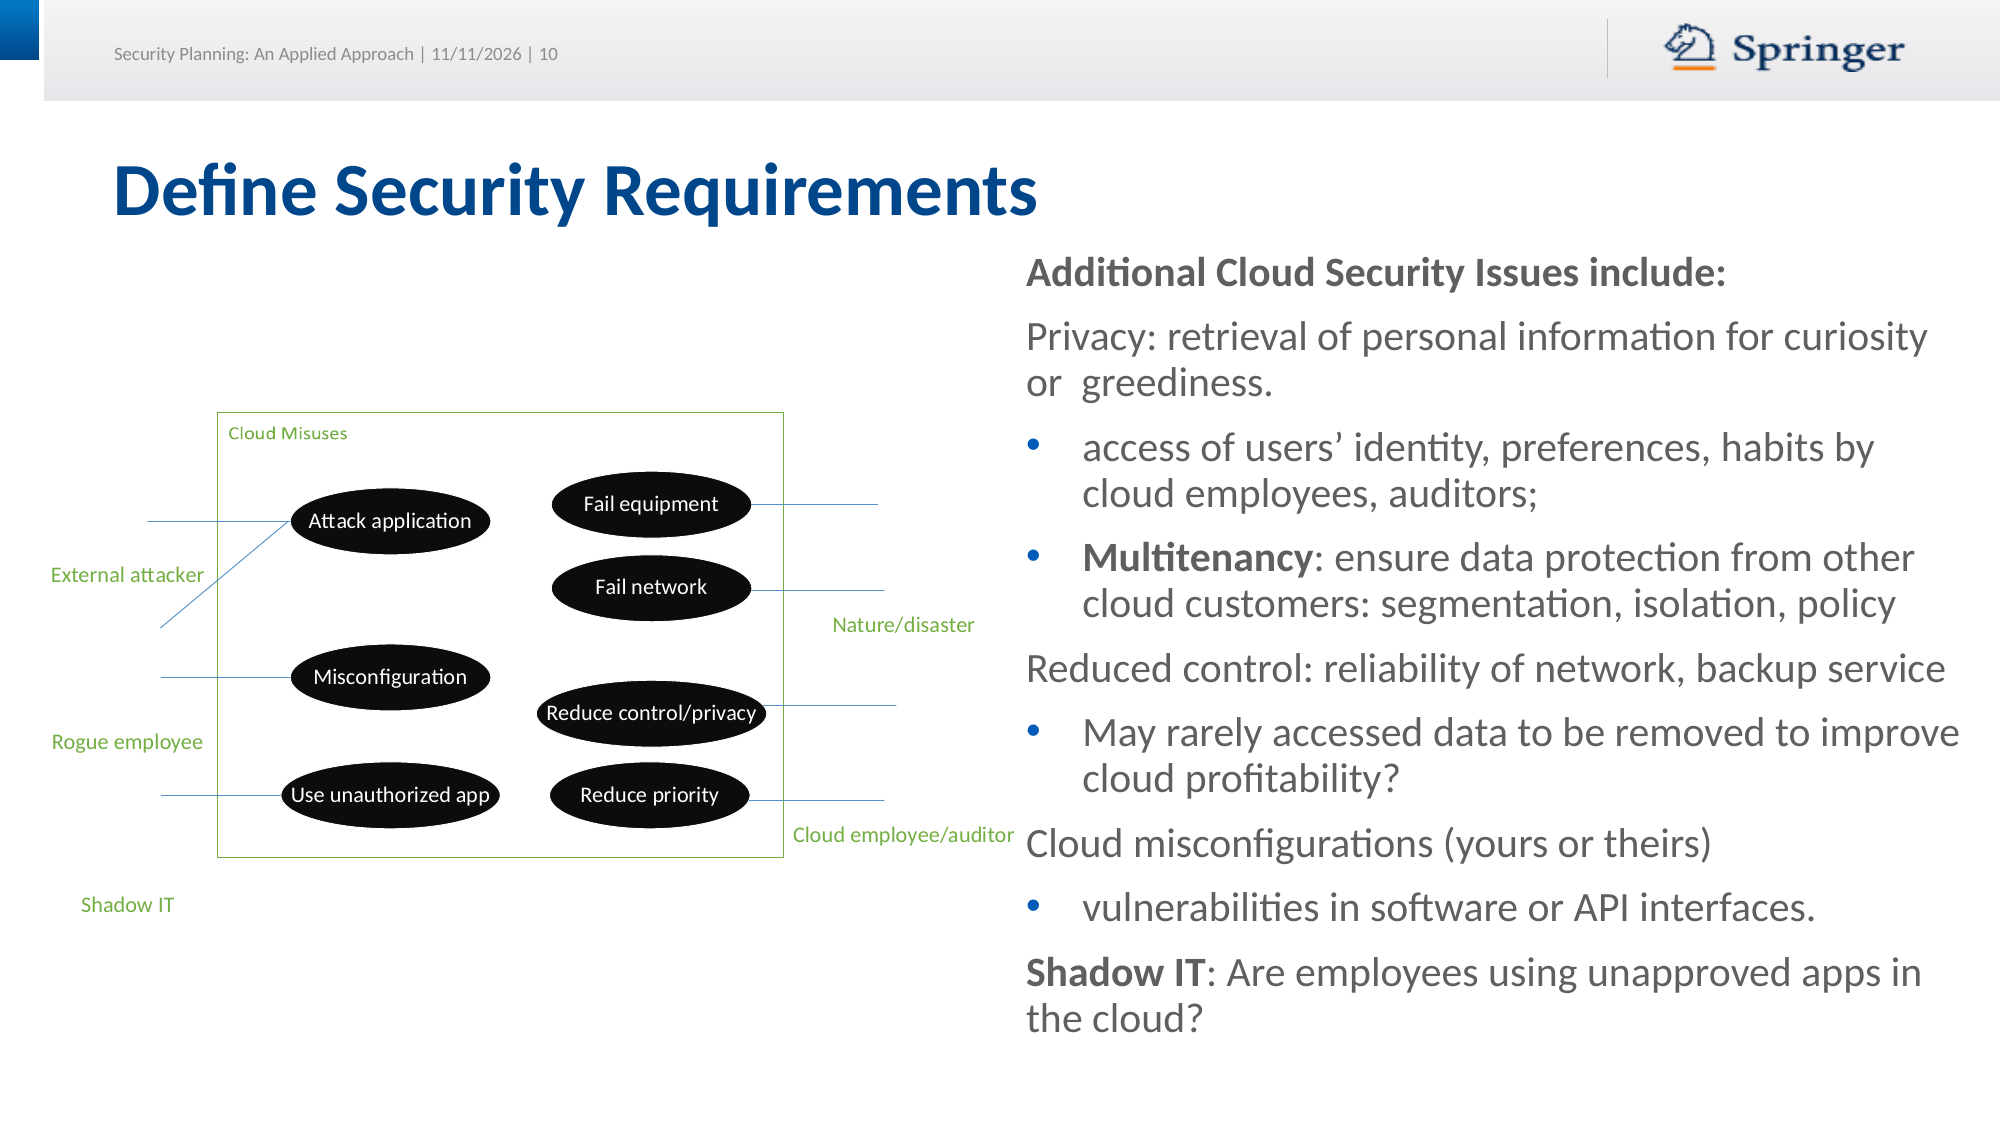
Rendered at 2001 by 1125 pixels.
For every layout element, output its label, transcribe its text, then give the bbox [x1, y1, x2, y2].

title Define Security Requirements [113, 150, 1898, 233]
list Additional Cloud Security Issues include: Privacy: retrieval of personal information for curiosity or greediness. access of users’ identity, preferences, habits by cloud employees, auditors; Multitenancy: ensure data protection from other cloud customers: segmentation, isolation, policy Reduced control: reliability of network, backup service May rarely accessed data to be removed to improve cloud profitability? Cloud misconfigurations (yours or theirs) vulnerabilities in software or API interfaces. Shadow IT: Are employees using unapproved apps in the cloud? [1026, 248, 1961, 441]
list Additional Cloud Security Issues include: Privacy: retrieval of personal information for curiosity or greediness. access of users’ identity, preferences, habits by cloud employees, auditors; Multitenancy: ensure data protection from other cloud customers: segmentation, isolation, policy Reduced control: reliability of network, backup service May rarely accessed data to be removed to improve cloud profitability? Cloud misconfigurations (yours or theirs) vulnerabilities in software or API interfaces. Shadow IT: Are employees using unapproved apps in the cloud? [1026, 442, 1961, 1089]
picture [44, 0, 2000, 101]
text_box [38, 409, 1027, 928]
